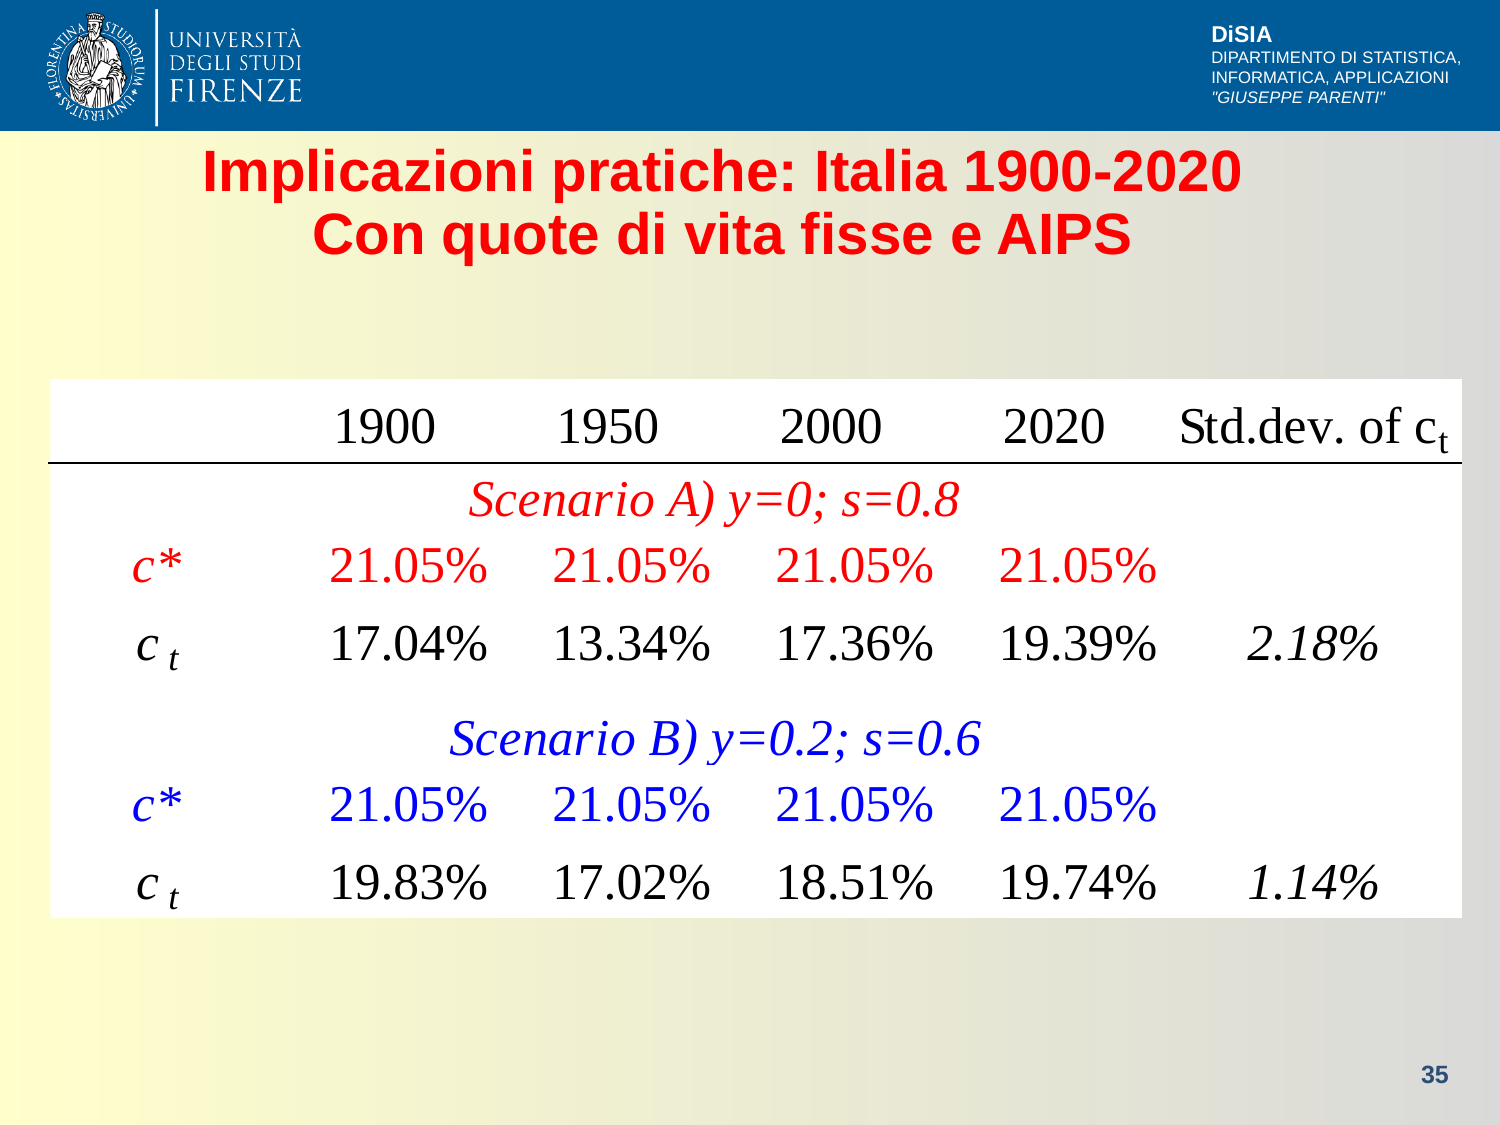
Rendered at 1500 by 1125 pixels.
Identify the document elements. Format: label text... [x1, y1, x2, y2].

slide_number 35 [1126, 1043, 1464, 1104]
picture [44, 0, 305, 137]
title Implicazioni pratiche: Italia 1900-2020 Con quote di vita fisse e AIPS [57, 136, 1388, 272]
picture [48, 377, 1465, 920]
